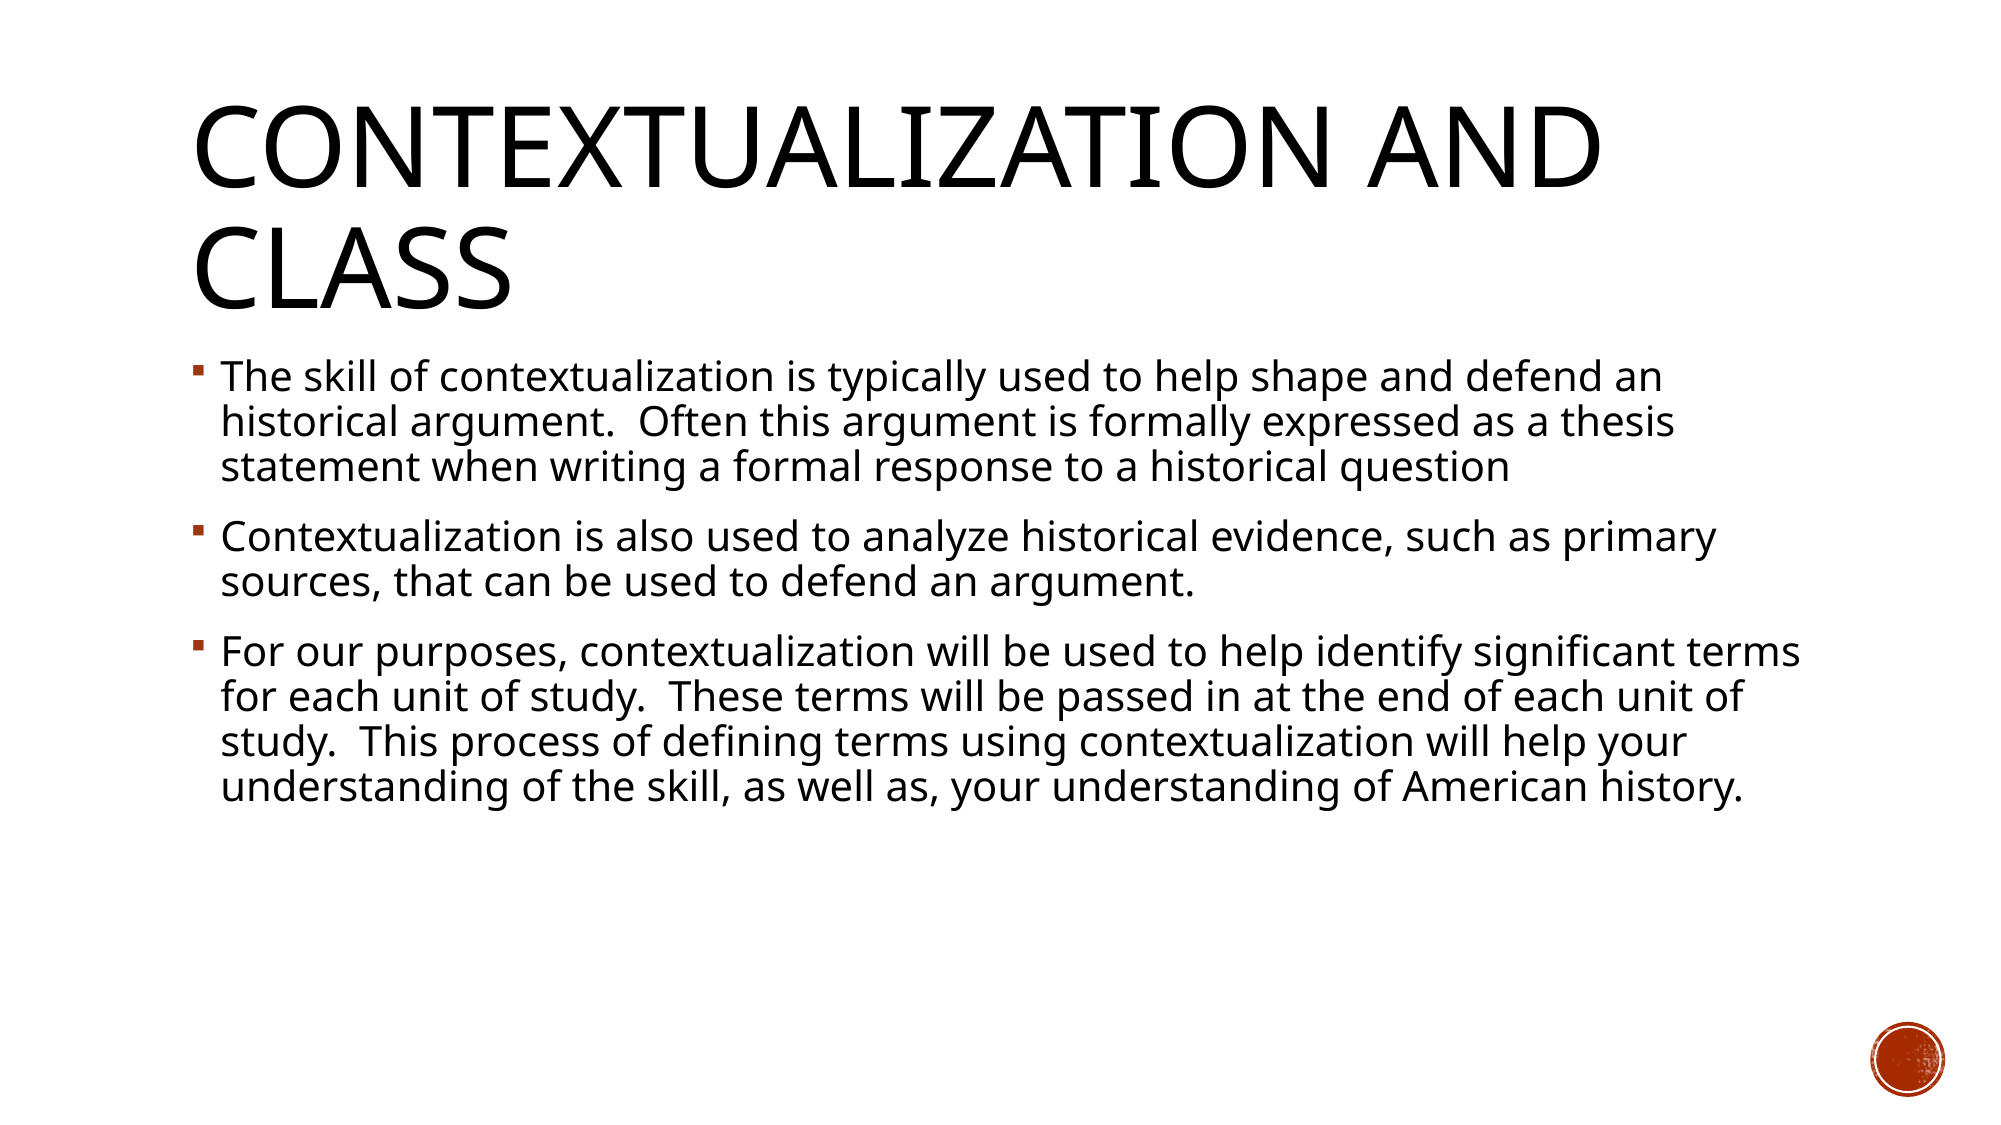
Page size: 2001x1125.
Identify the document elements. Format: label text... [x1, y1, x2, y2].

title Contextualization and Class [175, 79, 1826, 344]
list The skill of contextualization is typically used to help shape and defend an historical argument. Often this argument is formally expressed as a thesis statement when writing a formal response to a historical question Contextualization is also used to analyze historical evidence, such as primary sources, that can be used to defend an argument. For our purposes, contextualization will be used to help identify significant terms for each unit of study. These terms will be passed in at the end of each unit of study. This process of defining terms using contextualization will help your understanding of the skill, as well as, your understanding of American history. [175, 348, 1826, 1013]
